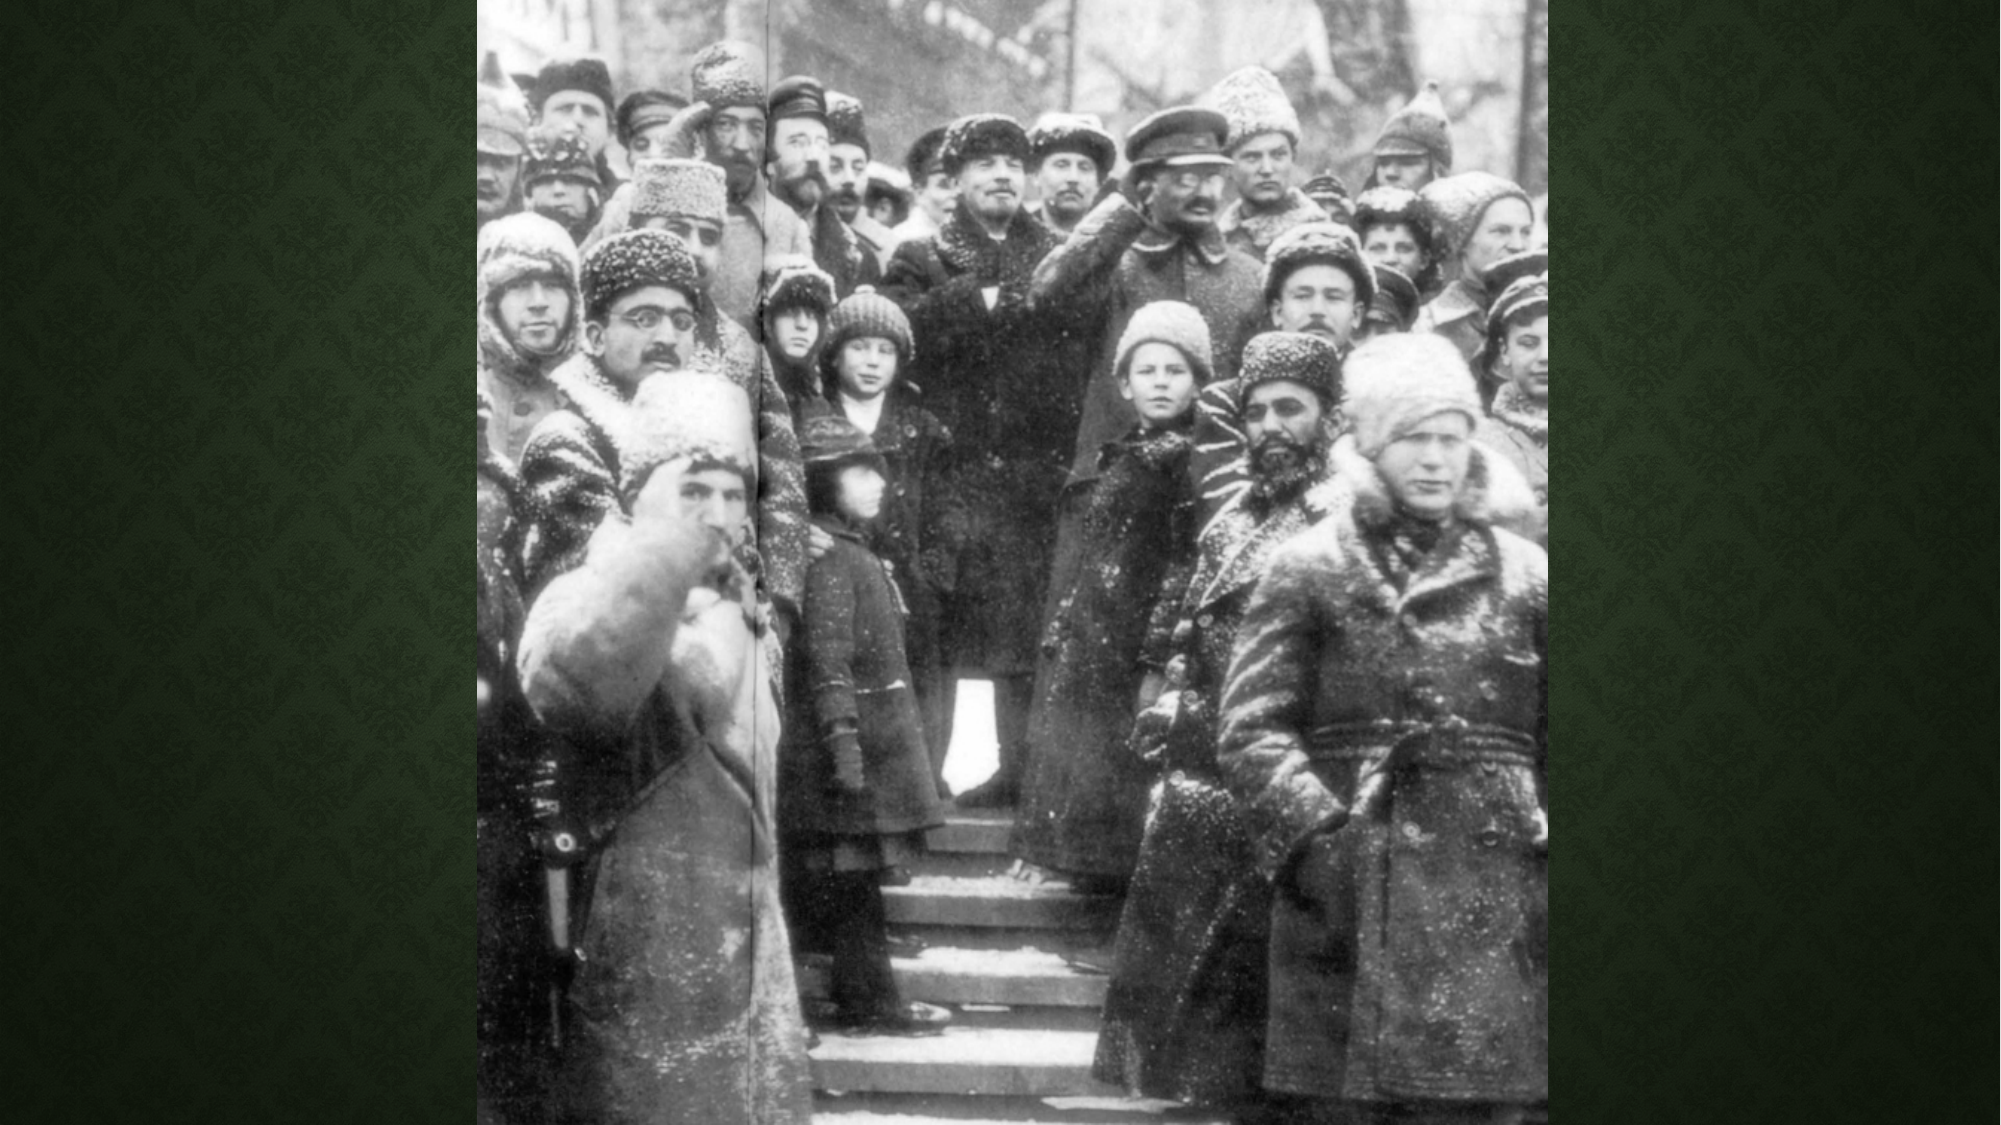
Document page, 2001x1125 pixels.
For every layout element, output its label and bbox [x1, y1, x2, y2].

picture [476, 0, 1548, 1125]
